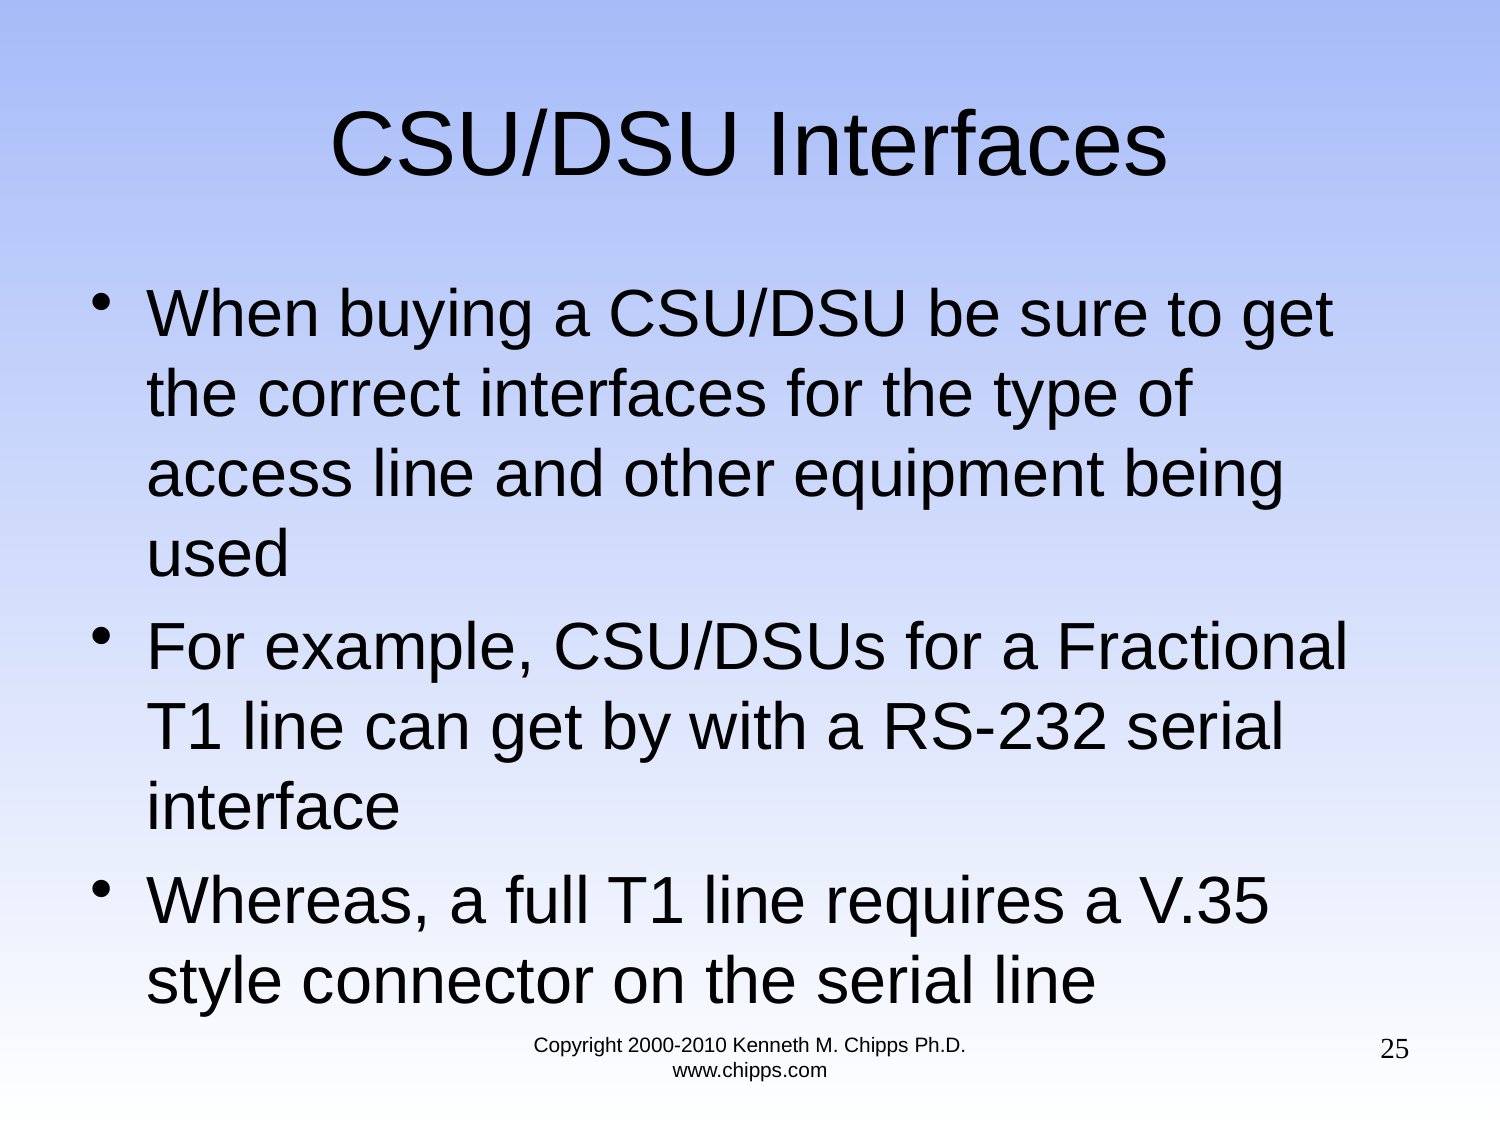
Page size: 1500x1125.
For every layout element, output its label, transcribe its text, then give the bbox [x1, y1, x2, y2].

list When buying a CSU/DSU be sure to get the correct interfaces for the type of access line and other equipment being used For example, CSU/DSUs for a Fractional T1 line can get by with a RS-232 serial interface Whereas, a full T1 line requires a V.35 style connector on the serial line [74, 262, 1426, 1006]
footer Copyright 2000-2010 Kenneth M. Chipps Ph.D. www.chipps.com [449, 1024, 1051, 1103]
title CSU/DSU Interfaces [74, 44, 1426, 233]
slide_number 25 [1074, 1021, 1426, 1101]
